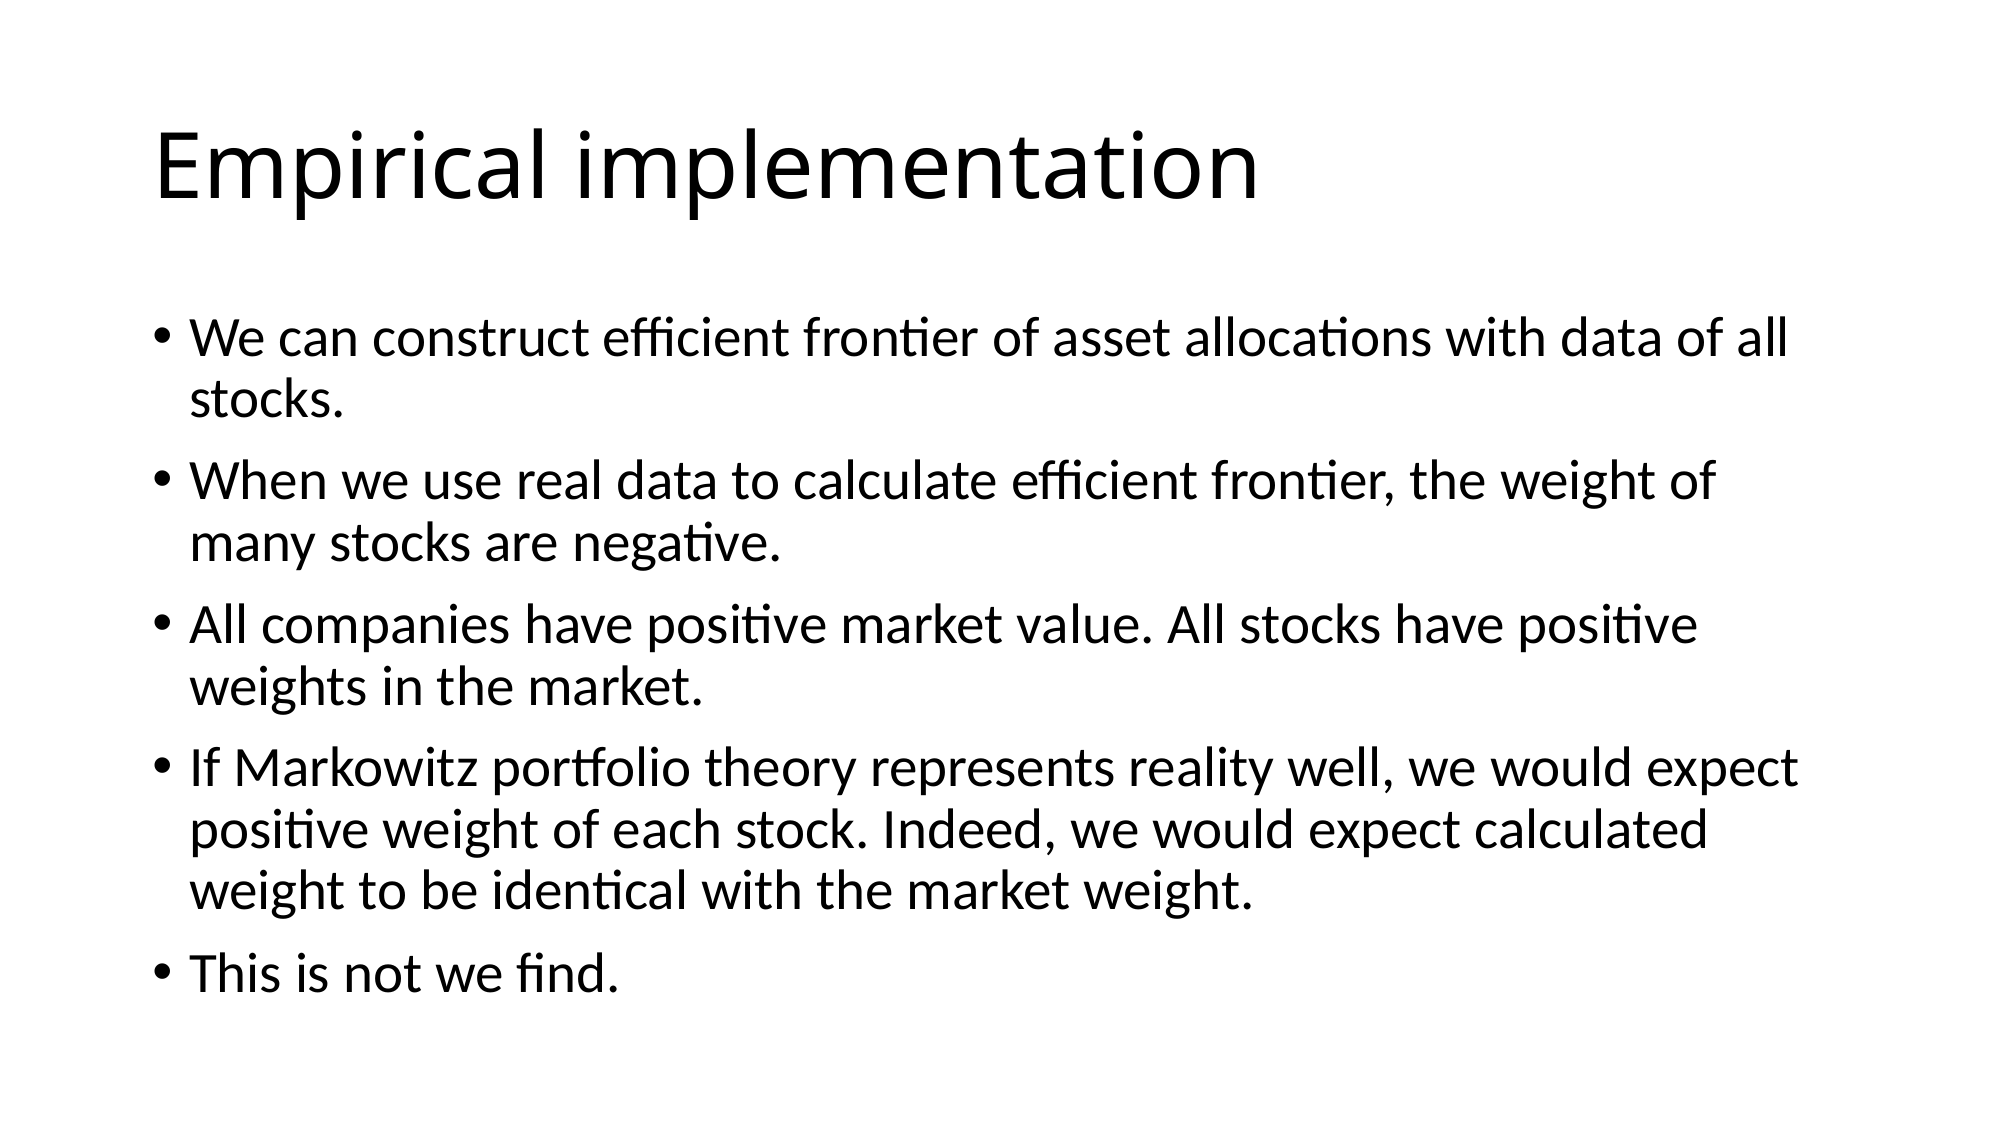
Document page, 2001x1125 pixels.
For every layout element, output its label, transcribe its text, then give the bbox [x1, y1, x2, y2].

title Empirical implementation [137, 59, 1863, 278]
list We can construct efficient frontier of asset allocations with data of all stocks. When we use real data to calculate efficient frontier, the weight of many stocks are negative. All companies have positive market value. All stocks have positive weights in the market. If Markowitz portfolio theory represents reality well, we would expect positive weight of each stock. Indeed, we would expect calculated weight to be identical with the market weight. This is not we find. [137, 299, 1863, 1014]
